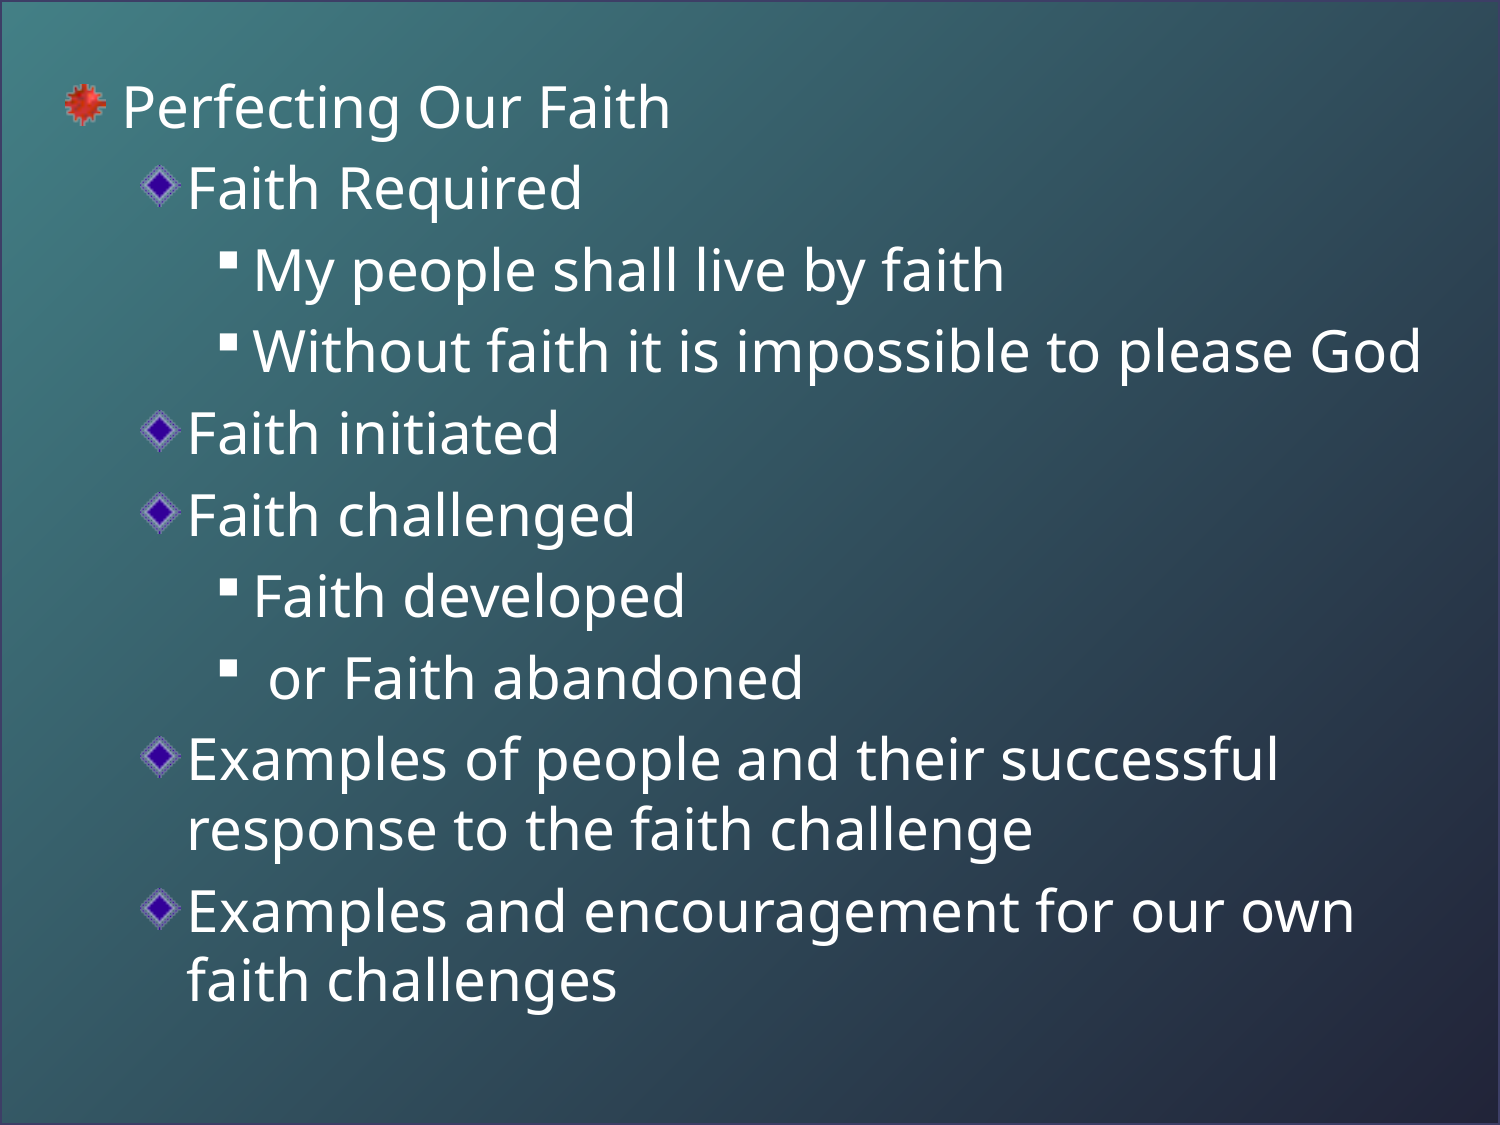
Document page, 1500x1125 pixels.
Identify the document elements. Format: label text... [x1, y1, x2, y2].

picture [65, 84, 106, 126]
text_box Perfecting Our Faith Faith Required My people shall live by faith Without faith it is impossible to please God Faith initiated Faith challenged Faith developed or Faith abandoned Examples of people and their successful response to the faith challenge Examples and encouragement for our own faith challenges [50, 62, 1450, 1075]
picture [140, 410, 181, 452]
picture [140, 736, 181, 778]
picture [140, 888, 181, 930]
picture [140, 492, 181, 534]
picture [140, 165, 181, 207]
